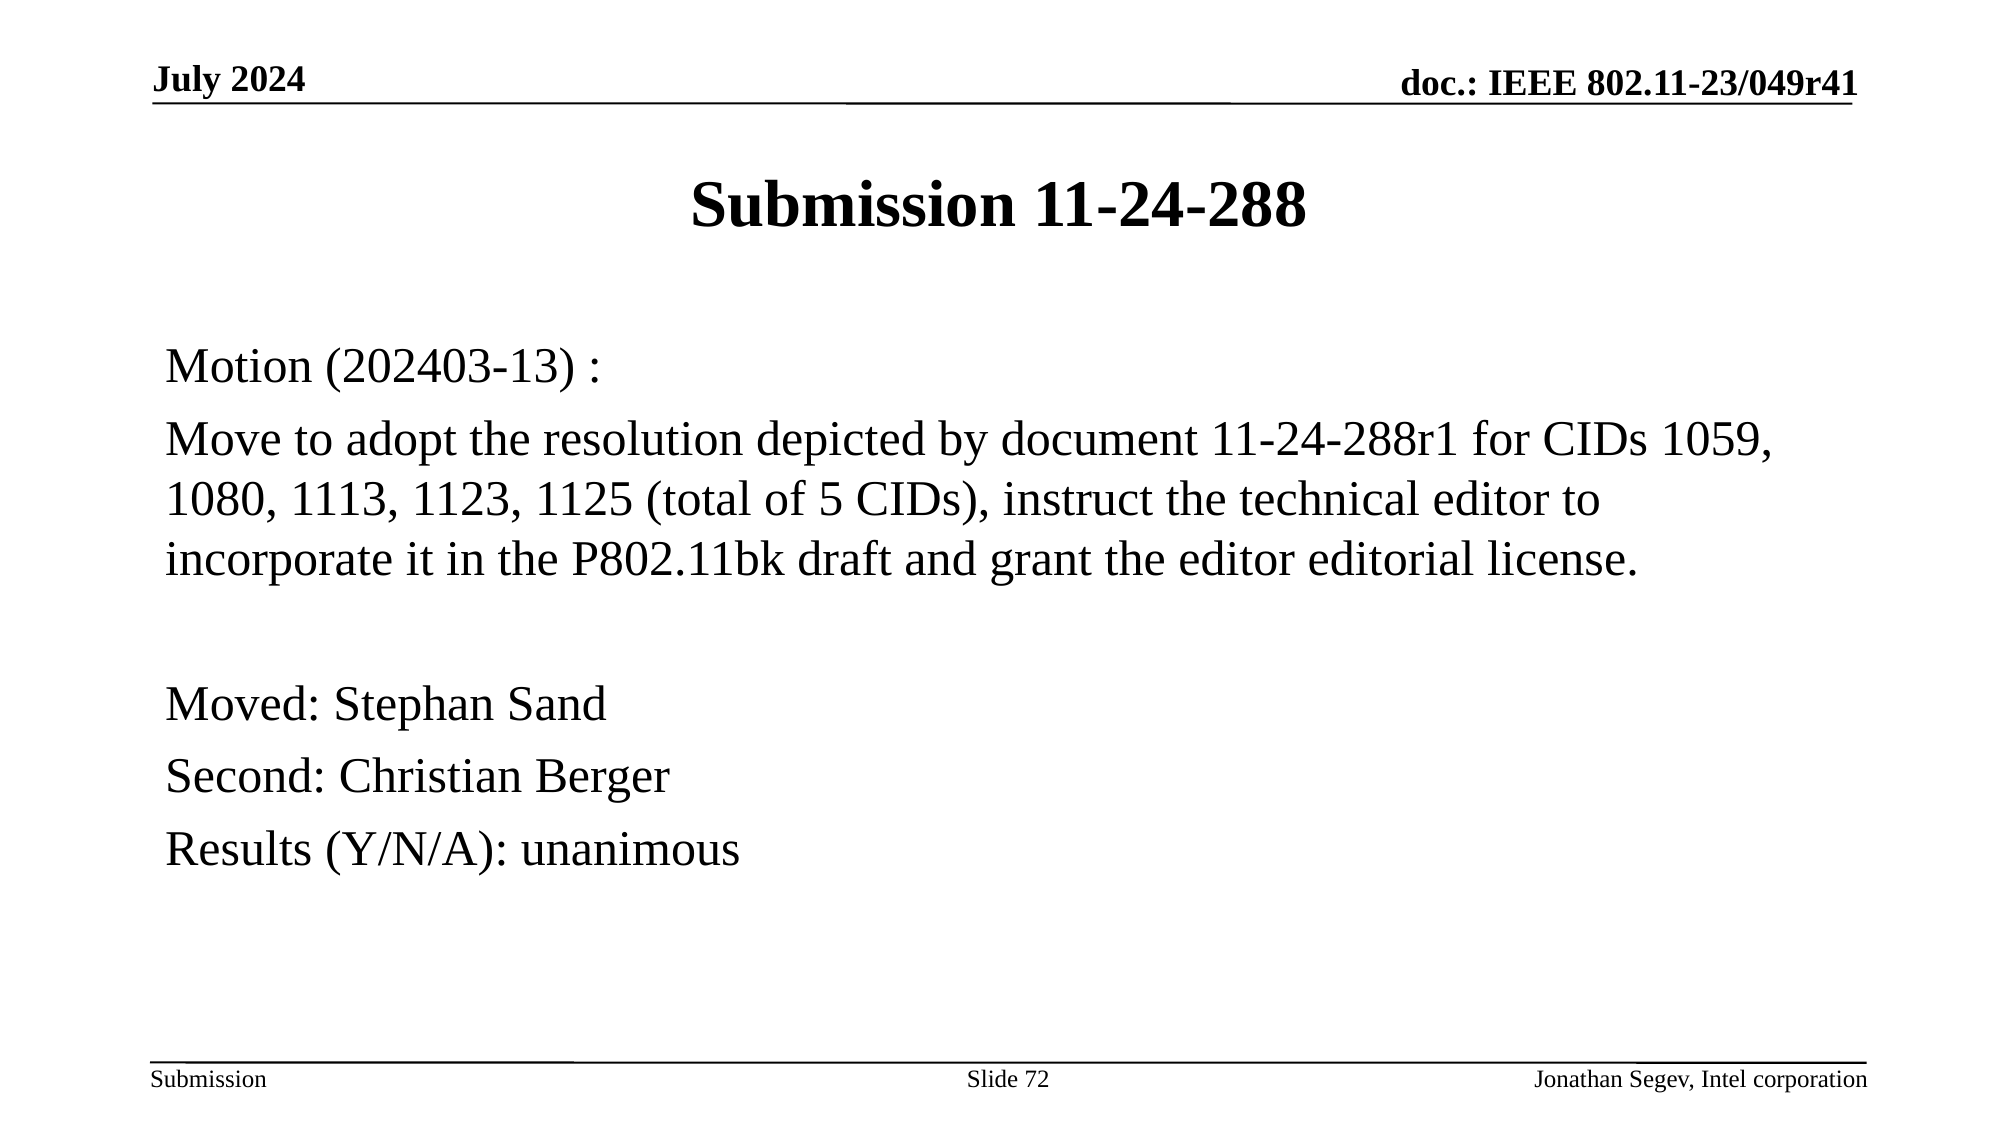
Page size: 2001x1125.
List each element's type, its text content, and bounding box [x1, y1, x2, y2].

title Submission 11-24-288 [149, 112, 1850, 288]
footer Jonathan Segev, Intel corporation [1171, 1061, 1869, 1093]
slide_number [152, 54, 563, 100]
slide_number Slide 72 [950, 1061, 1067, 1123]
list Motion (202403-13) : Move to adopt the resolution depicted by document 11-24-288r1 for CIDs 1059, 1080, 1113, 1123, 1125 (total of 5 CIDs), instruct the technical editor to incorporate it in the P802.11bk draft and grant the editor editorial license. Moved: Stephan Sand Second: Christian Berger Results (Y/N/A): unanimous [149, 324, 1850, 1000]
